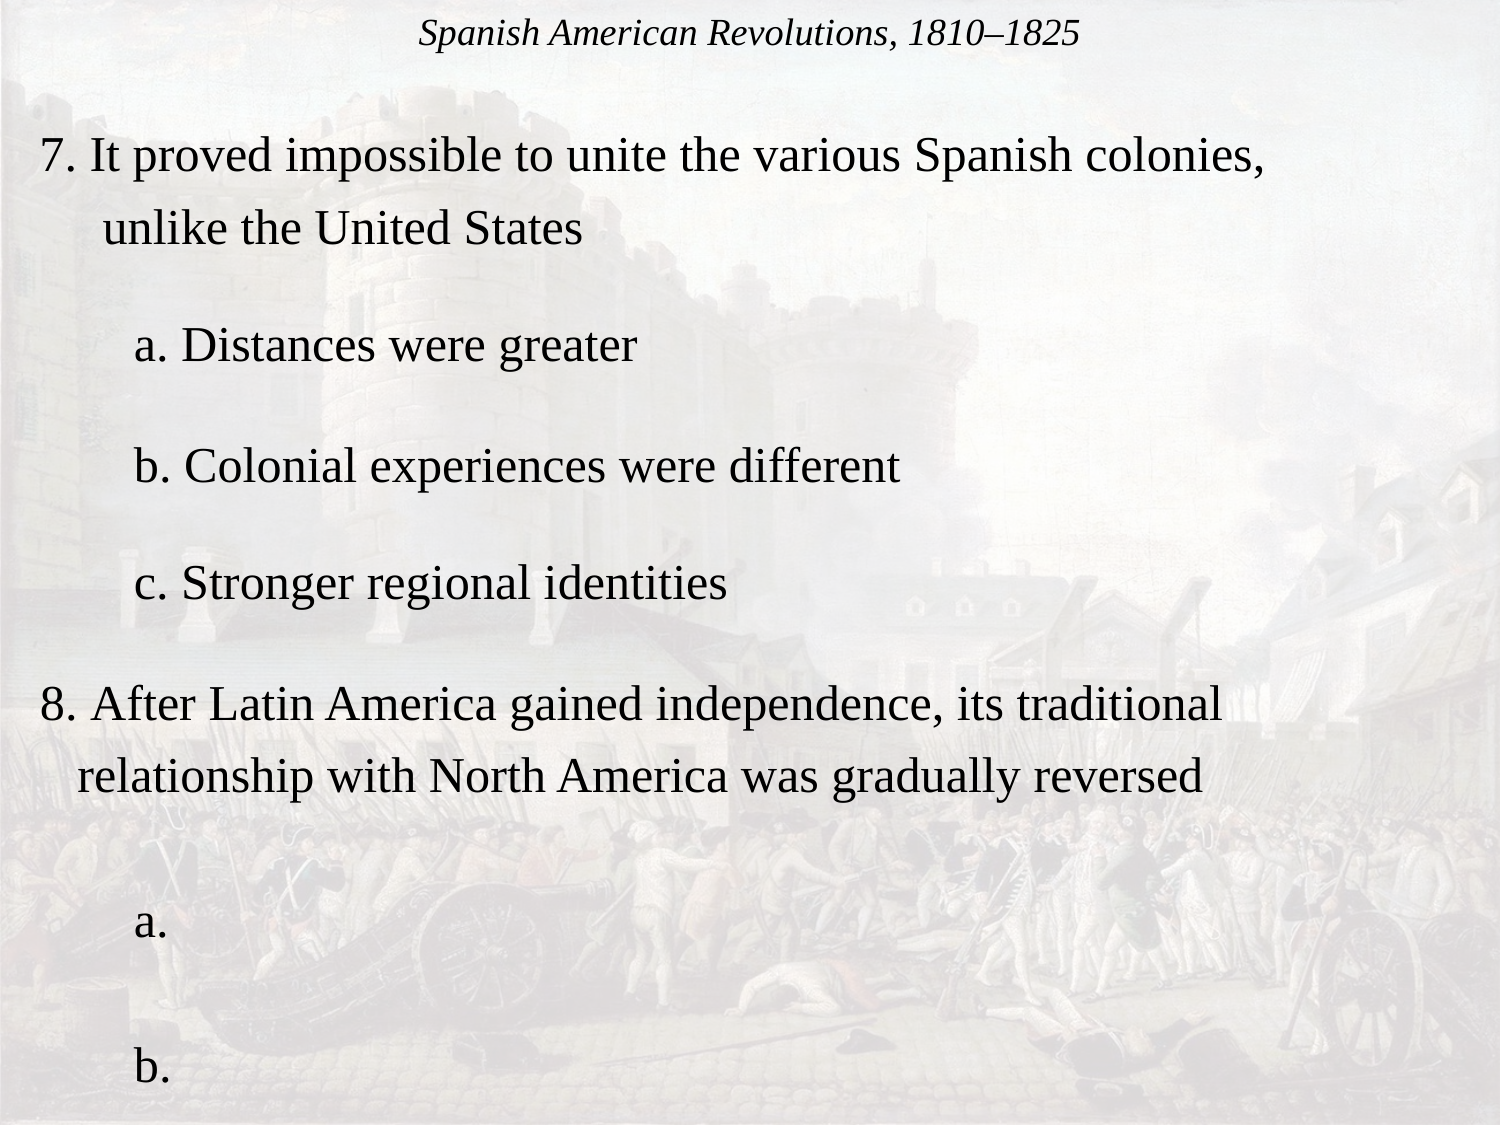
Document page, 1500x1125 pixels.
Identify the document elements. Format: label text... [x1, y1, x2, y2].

subtitle 7. It proved impossible to unite the various Spanish colonies, unlike the United States a. Distances were greater b. Colonial experiences were different c. Stronger regional identities 8. After Latin America gained independence, its traditional relationship with North America was gradually reversed a. b. [12, 99, 1500, 1102]
title Spanish American Revolutions, 1810–1825 [0, 0, 1500, 113]
